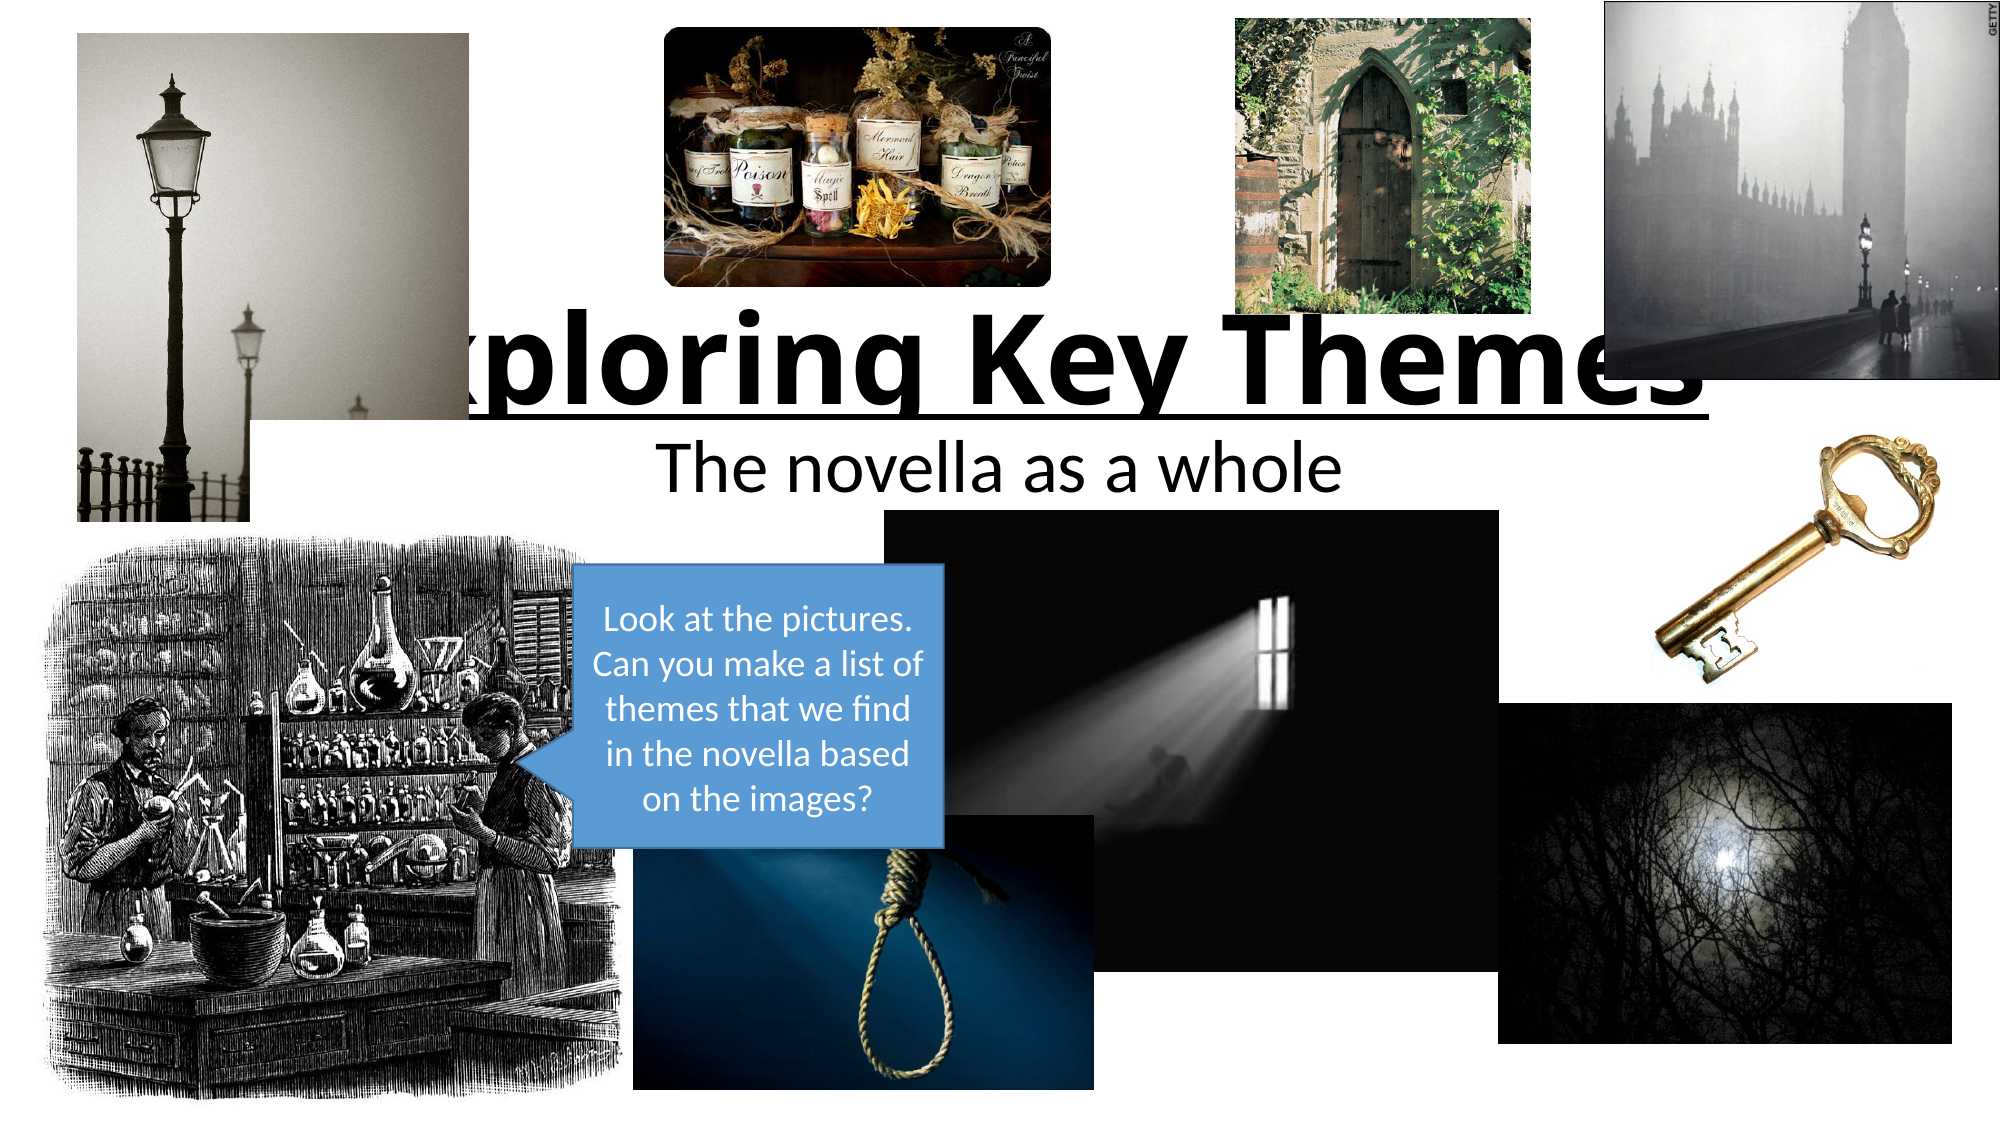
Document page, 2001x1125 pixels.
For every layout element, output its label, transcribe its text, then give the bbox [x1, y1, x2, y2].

picture [1235, 18, 1531, 315]
picture [1604, 1, 2000, 380]
picture [664, 27, 1051, 287]
subtitle The novella as a whole [469, 420, 1750, 530]
text_box Look at the pictures. Can you make a list of themes that we find in the novella based on the images? [633, 563, 884, 815]
picture [1649, 428, 1946, 689]
title Exploring Key Themes [469, 243, 1774, 428]
picture [29, 33, 1952, 1107]
